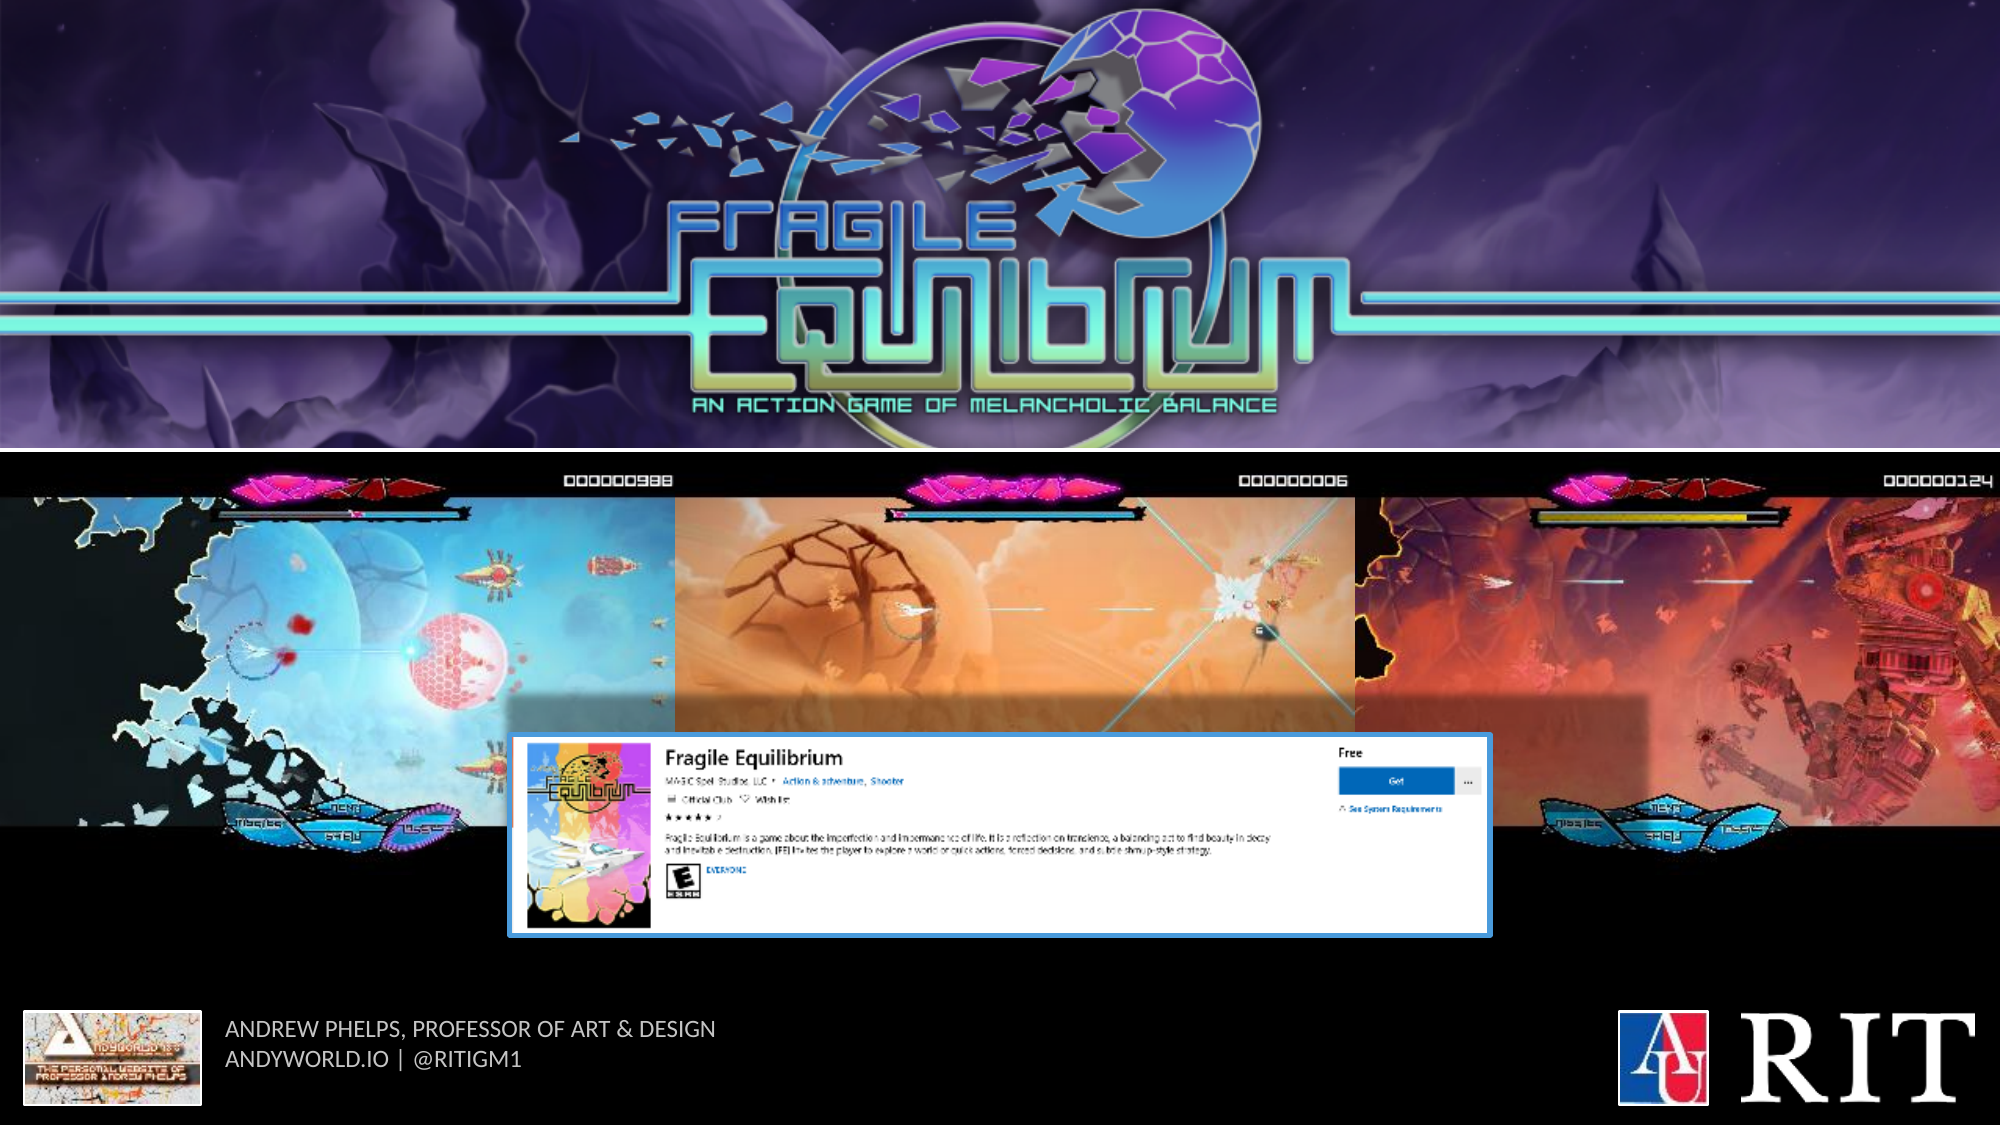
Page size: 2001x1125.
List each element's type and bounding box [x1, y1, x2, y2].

picture [1620, 1013, 1707, 1104]
picture [0, 0, 2000, 449]
picture [1741, 1012, 1975, 1104]
picture [25, 1013, 200, 1104]
picture [0, 451, 2000, 933]
